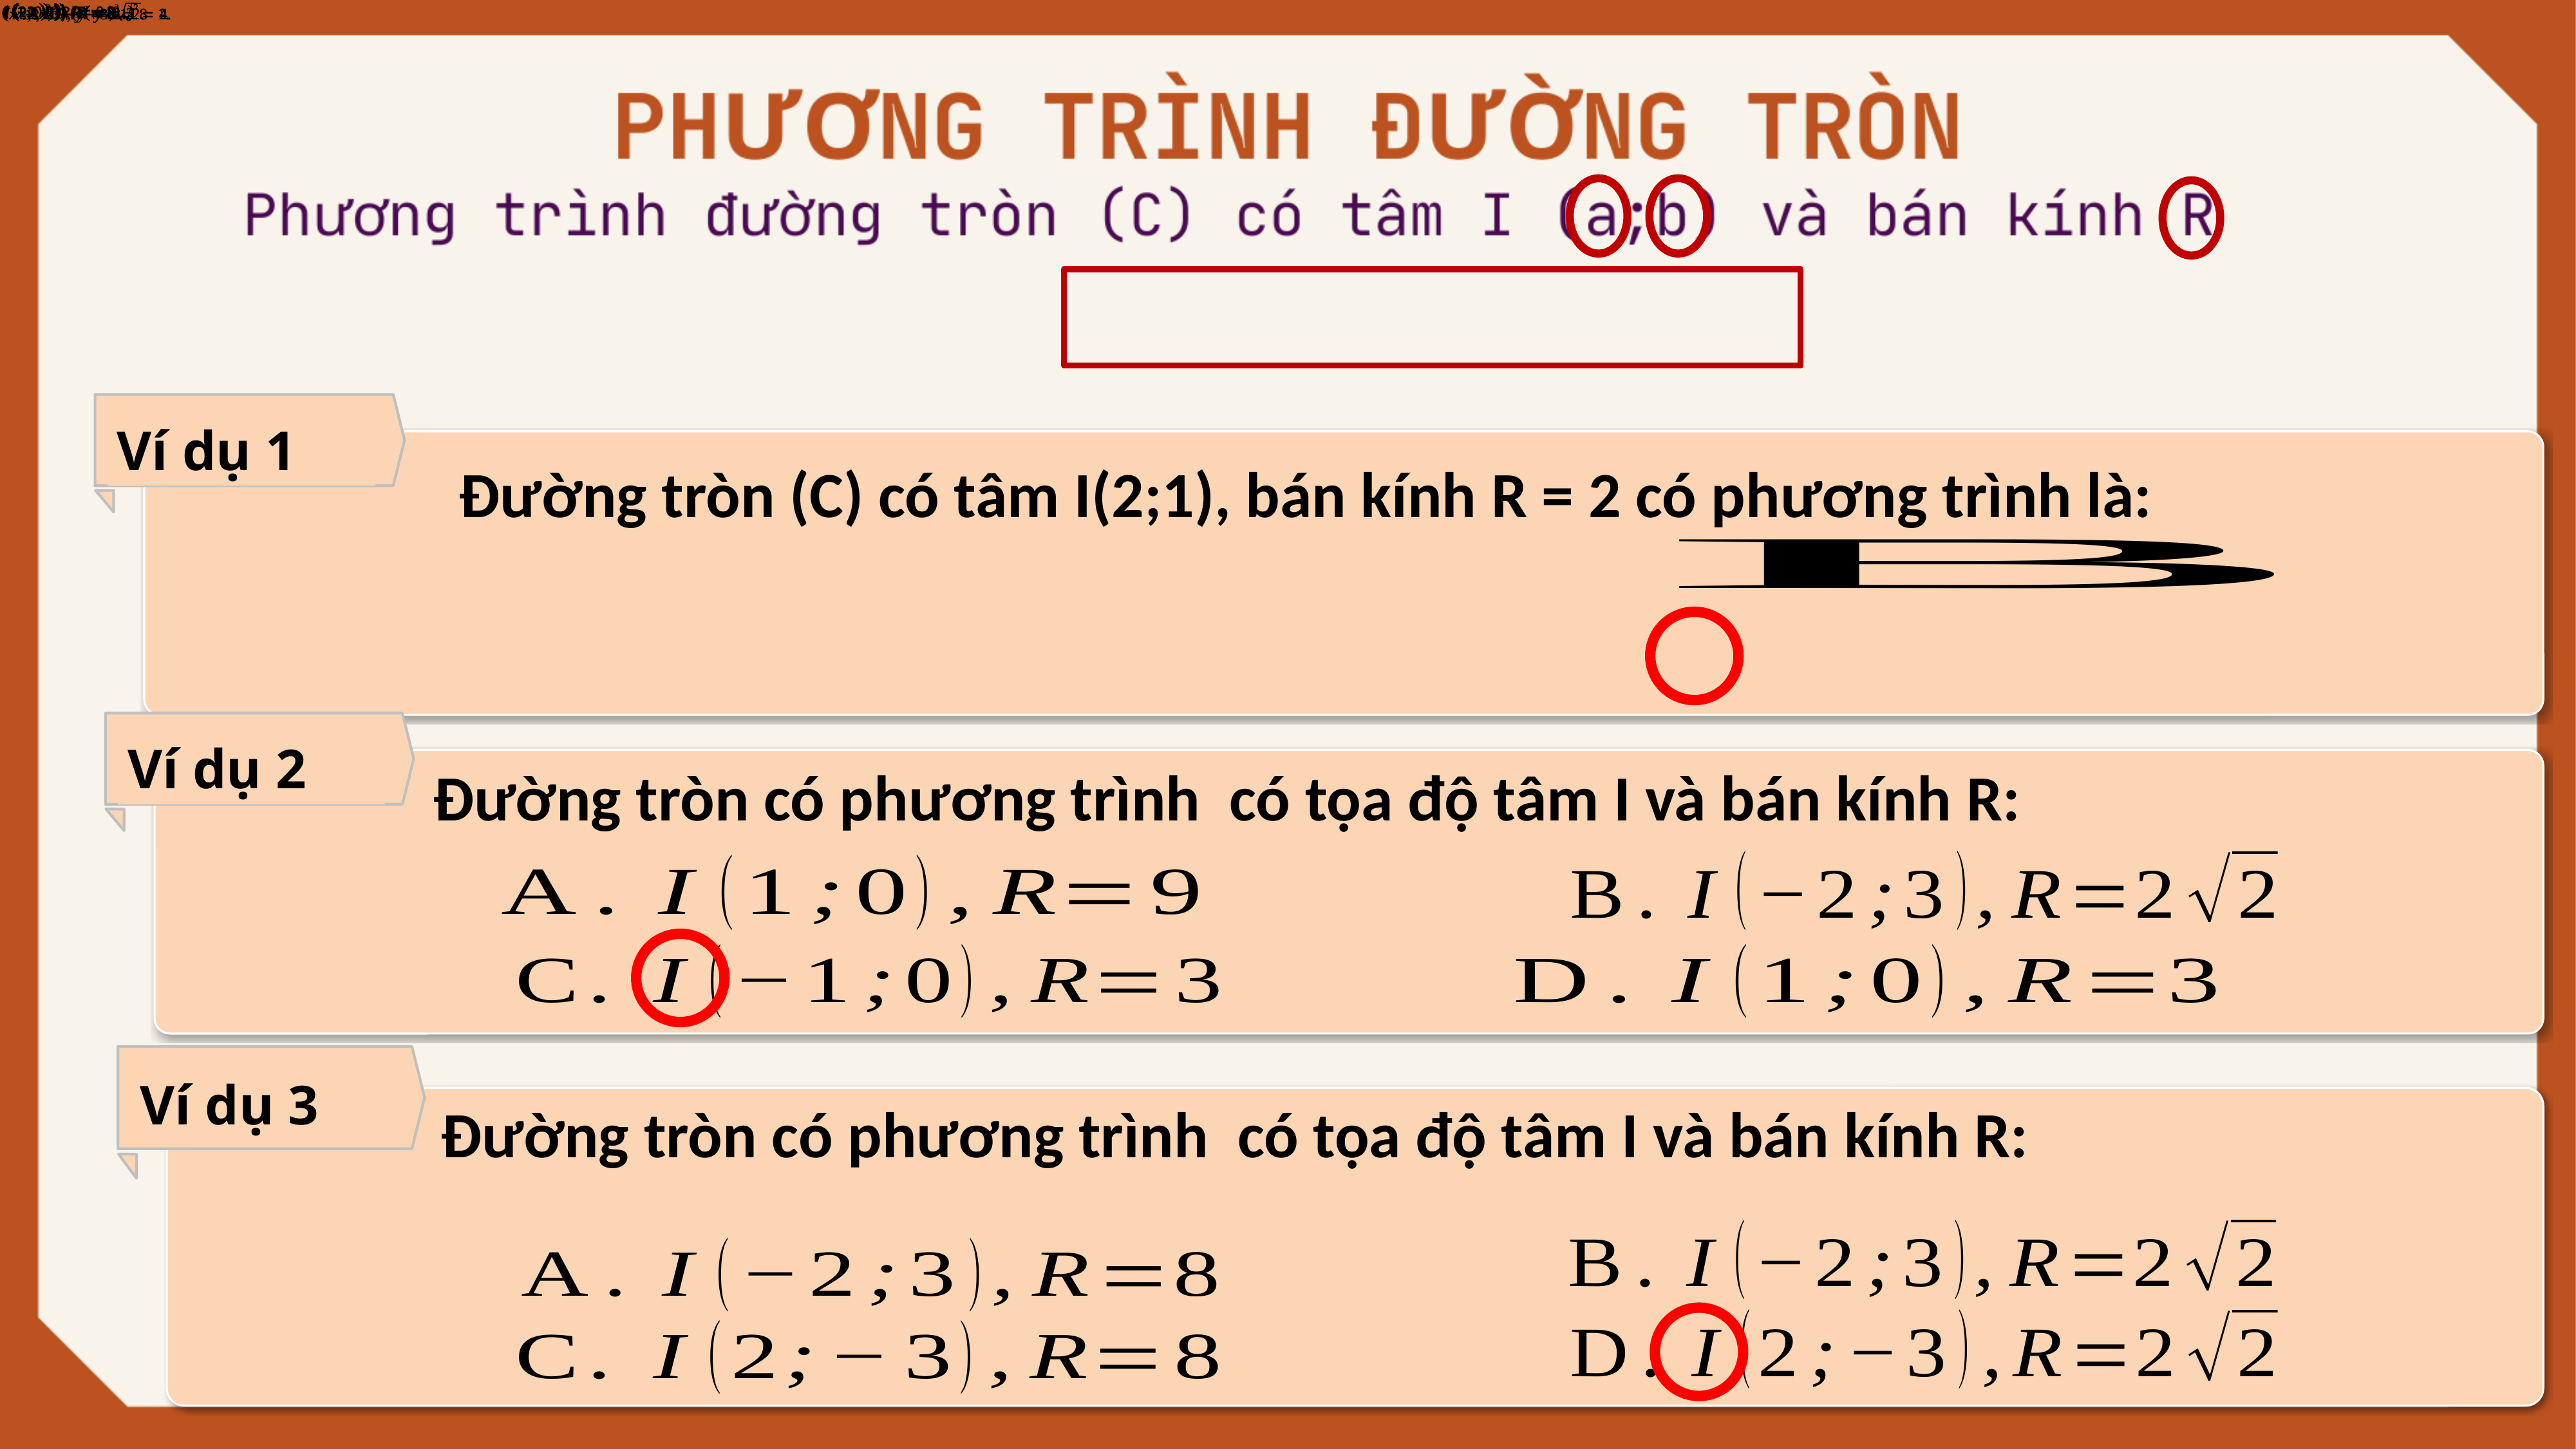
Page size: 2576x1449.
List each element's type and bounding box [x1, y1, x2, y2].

text_box [2161, 178, 2222, 257]
text_box [105, 713, 2544, 1034]
text_box [1648, 176, 1709, 255]
text_box [95, 394, 2544, 715]
picture [0, 0, 2576, 1449]
text_box [118, 1046, 2544, 1406]
text_box [1568, 176, 1629, 255]
